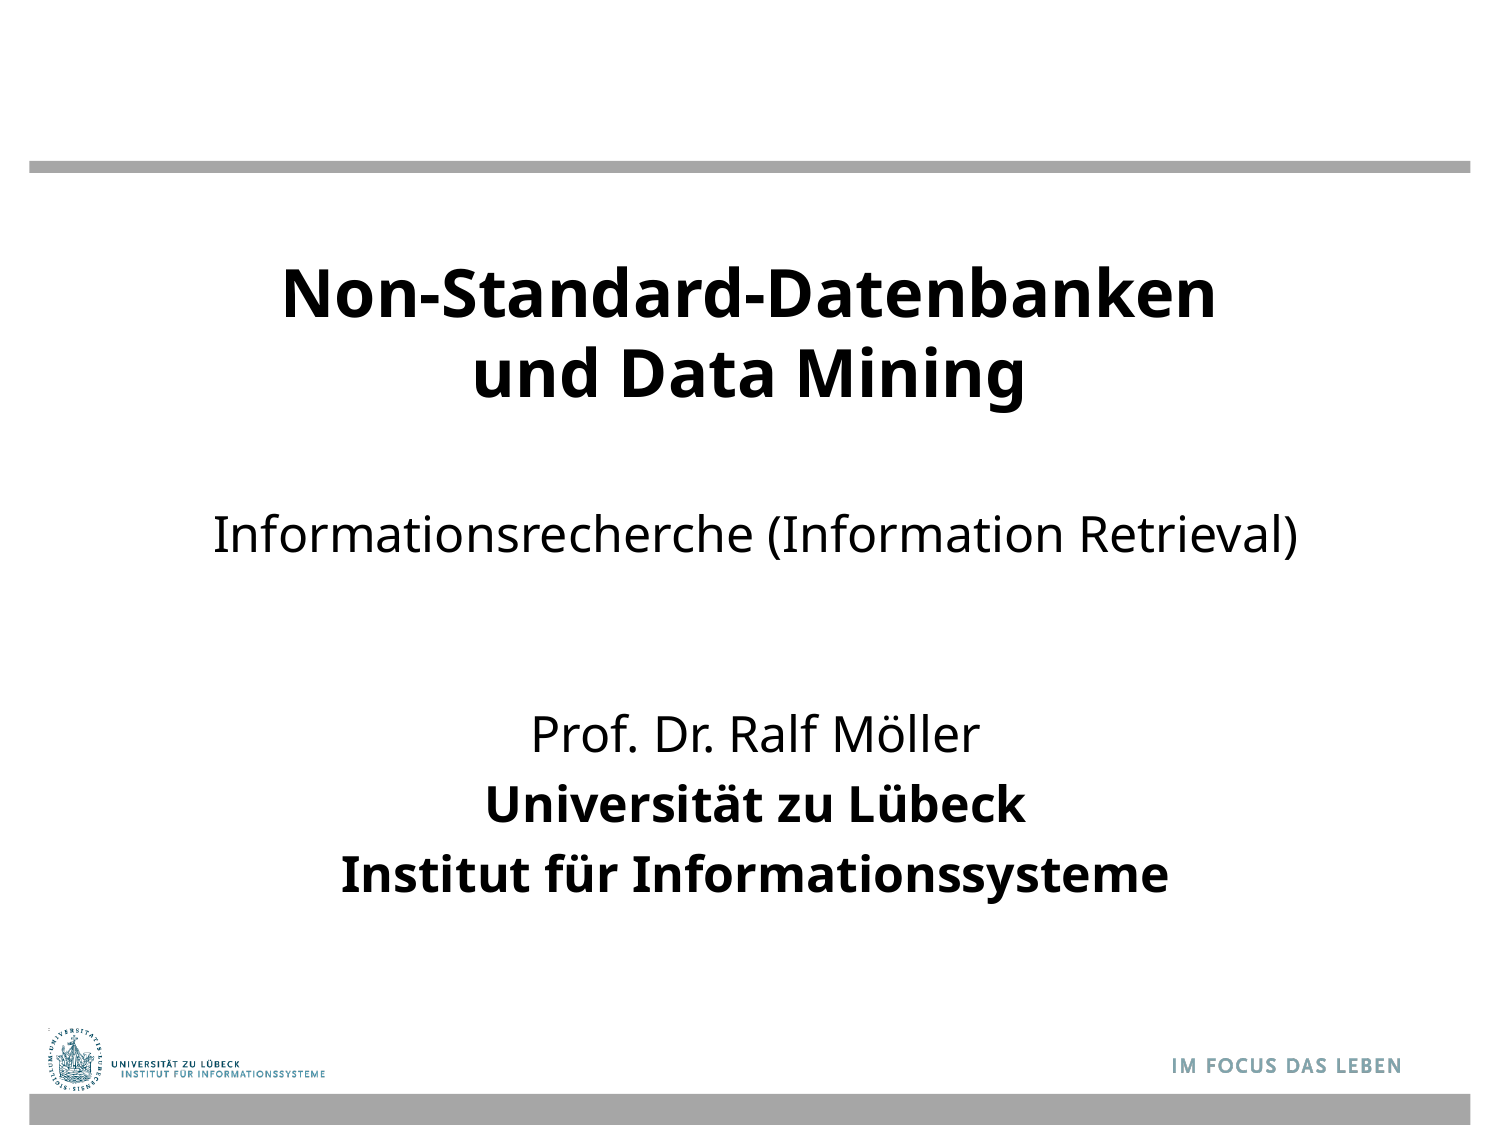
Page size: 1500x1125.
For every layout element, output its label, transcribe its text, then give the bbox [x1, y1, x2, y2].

subtitle Informationsrecherche (Information Retrieval) Prof. Dr. Ralf Möller Universität zu Lübeck Institut für Informationssysteme [88, 495, 1424, 976]
title Non-Standard-Datenbanken und Data Mining [112, 243, 1388, 485]
picture [1173, 1058, 1400, 1073]
